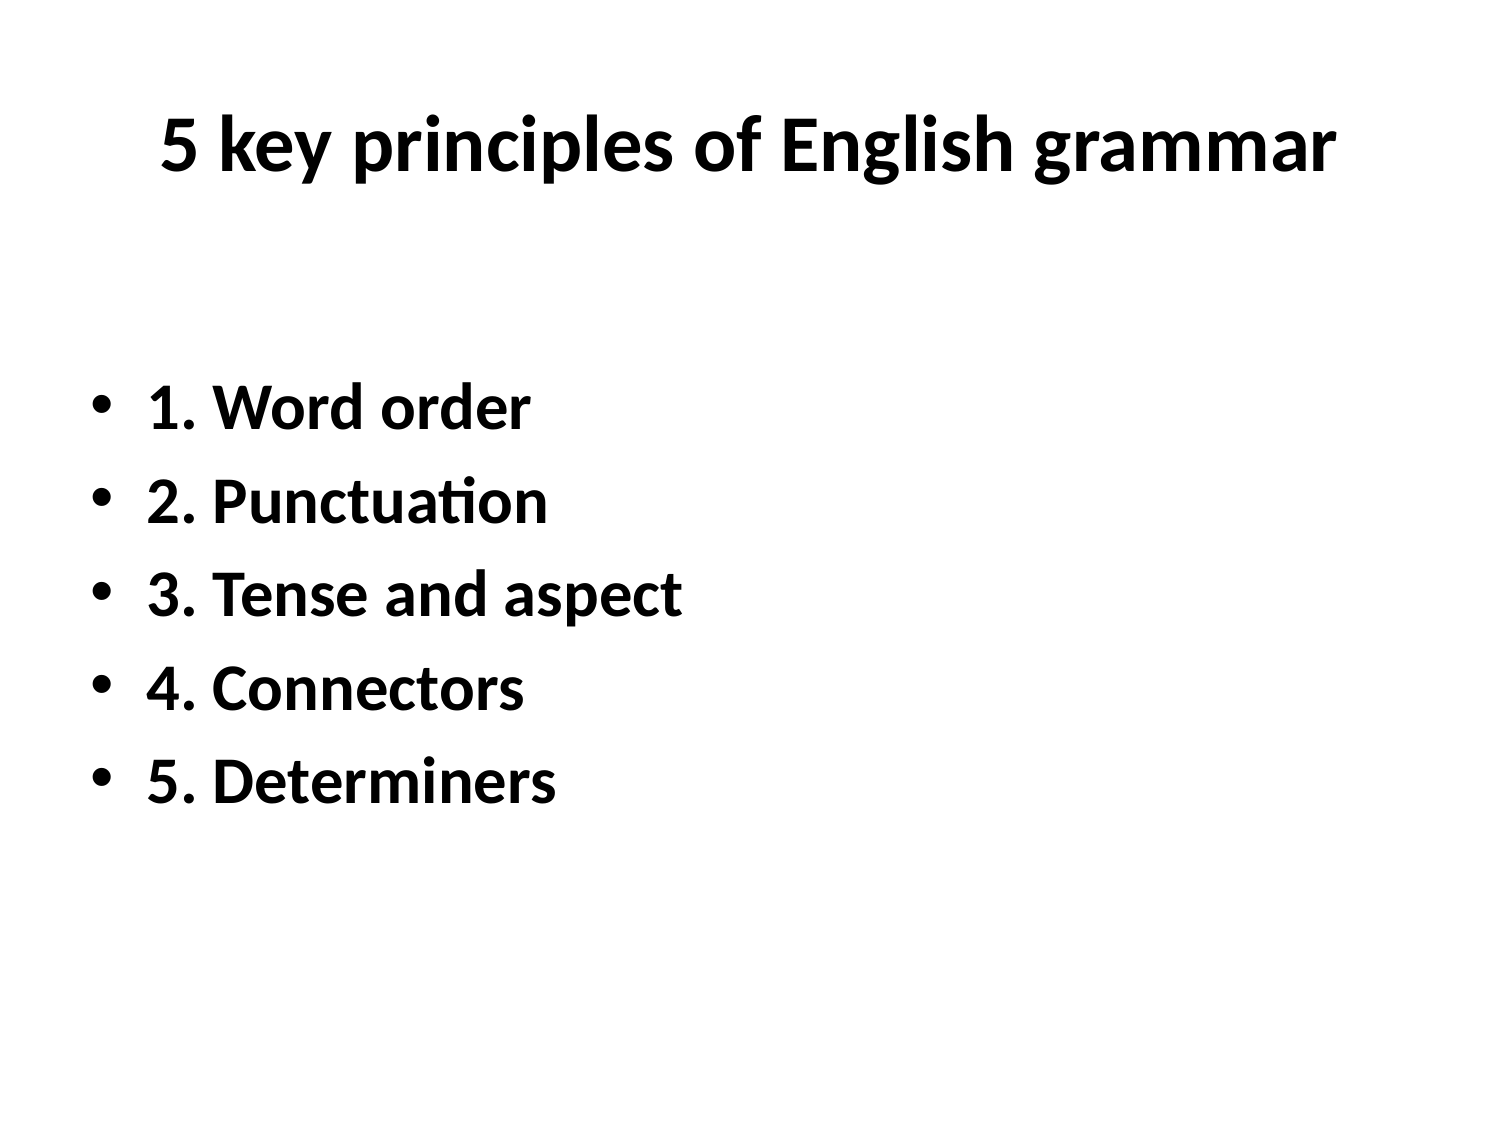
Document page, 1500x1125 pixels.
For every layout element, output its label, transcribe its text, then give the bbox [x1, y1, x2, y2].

list 1. Word order 2. Punctuation 3. Tense and aspect 4. Connectors 5. Determiners [75, 262, 1425, 1005]
title 5 key principles of English grammar [75, 45, 1425, 233]
